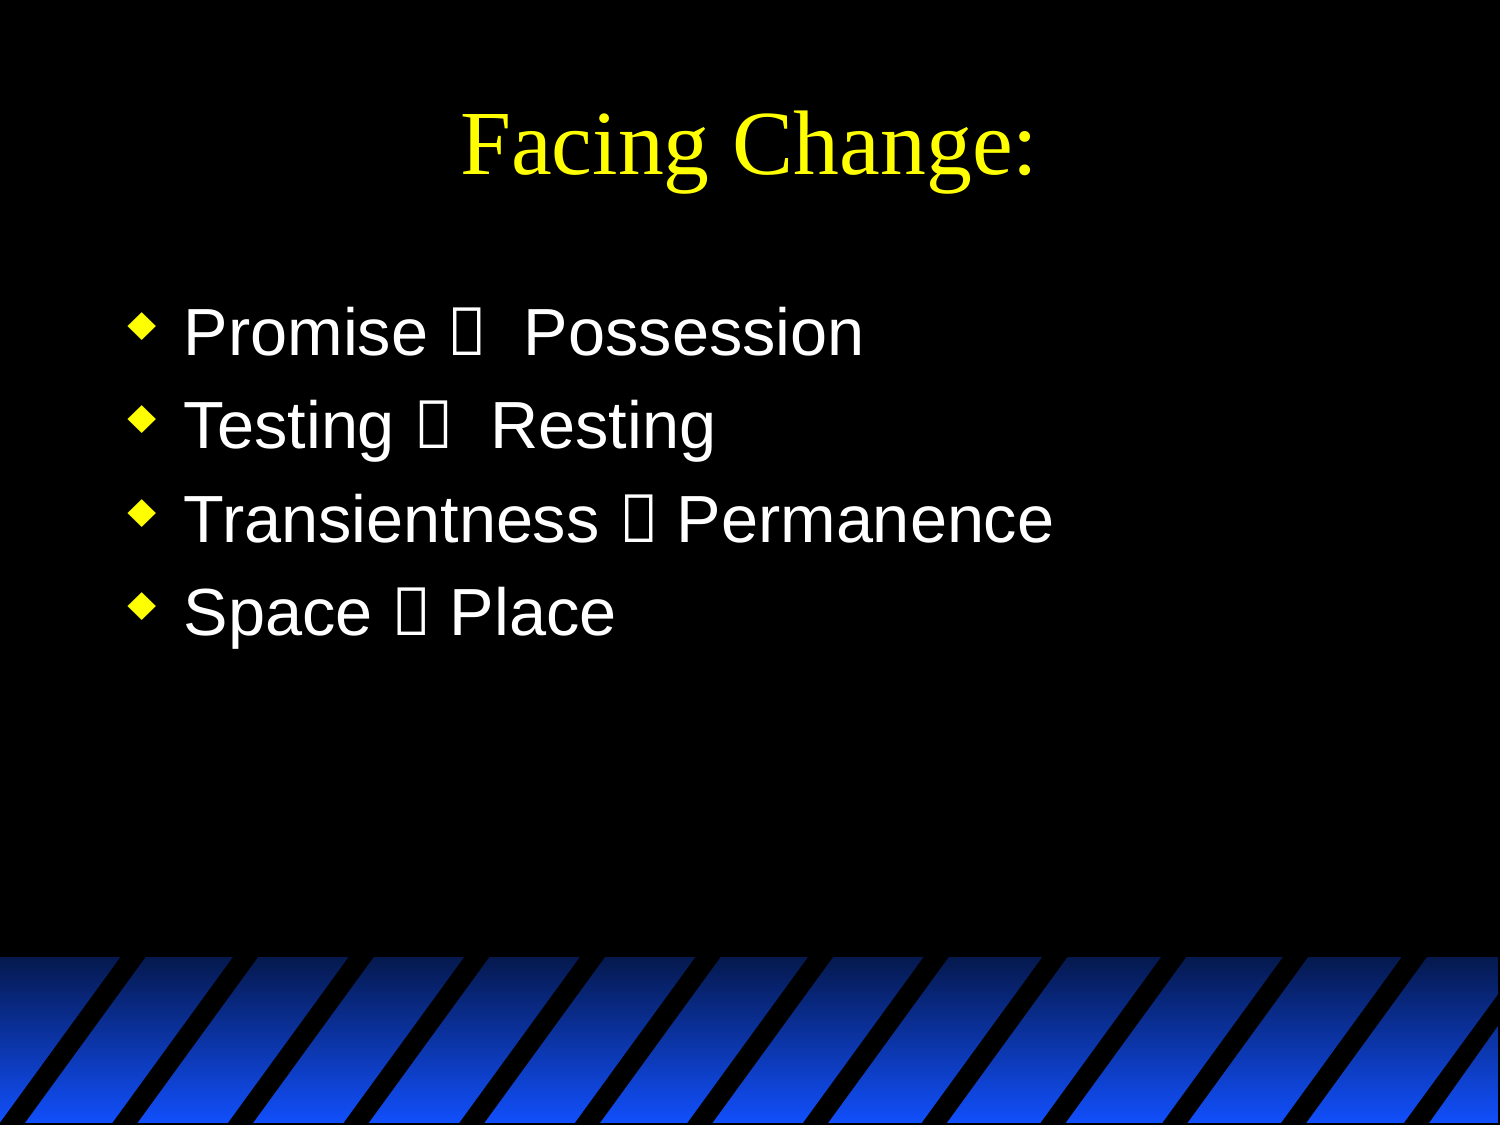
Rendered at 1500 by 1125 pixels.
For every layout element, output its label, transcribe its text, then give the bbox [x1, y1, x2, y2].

title Facing Change: [112, 37, 1388, 238]
list Promise  Possession Testing  Resting Transientness  Permanence Space  Place [112, 281, 1388, 963]
